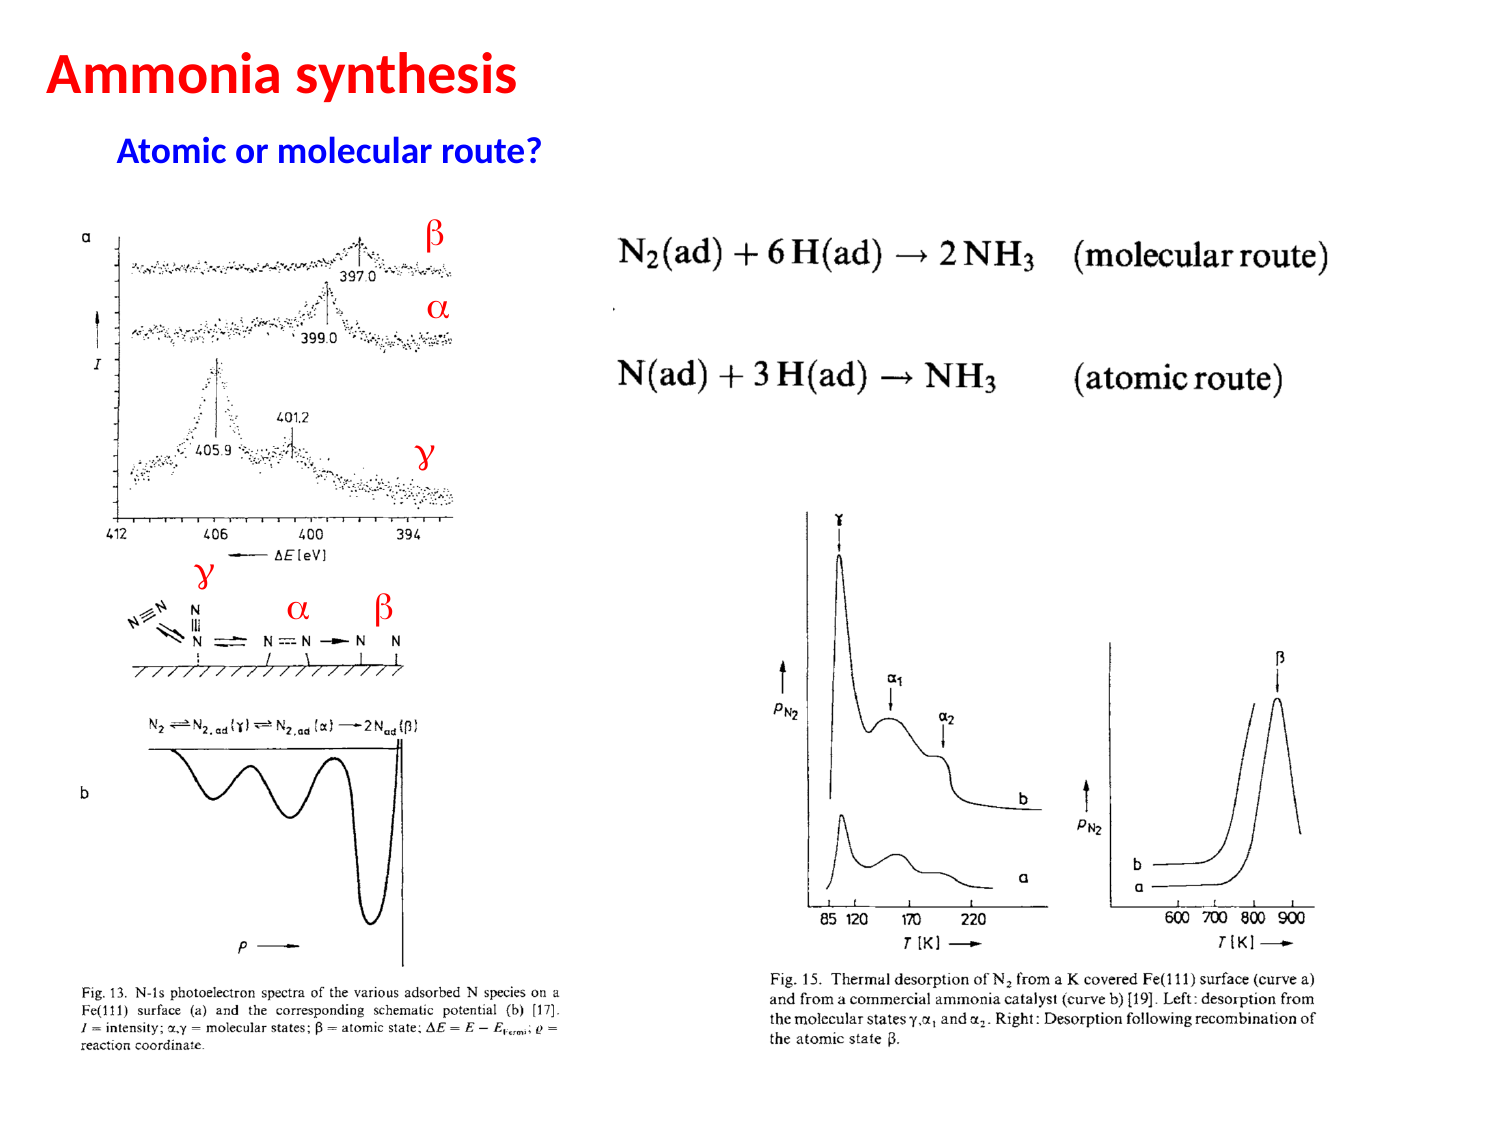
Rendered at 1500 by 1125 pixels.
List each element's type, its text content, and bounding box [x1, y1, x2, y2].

text_box Atomic or molecular route? [101, 118, 559, 179]
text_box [61, 200, 577, 1064]
picture [613, 217, 1338, 414]
picture [749, 472, 1341, 1064]
text_box Ammonia synthesis [32, 27, 533, 113]
